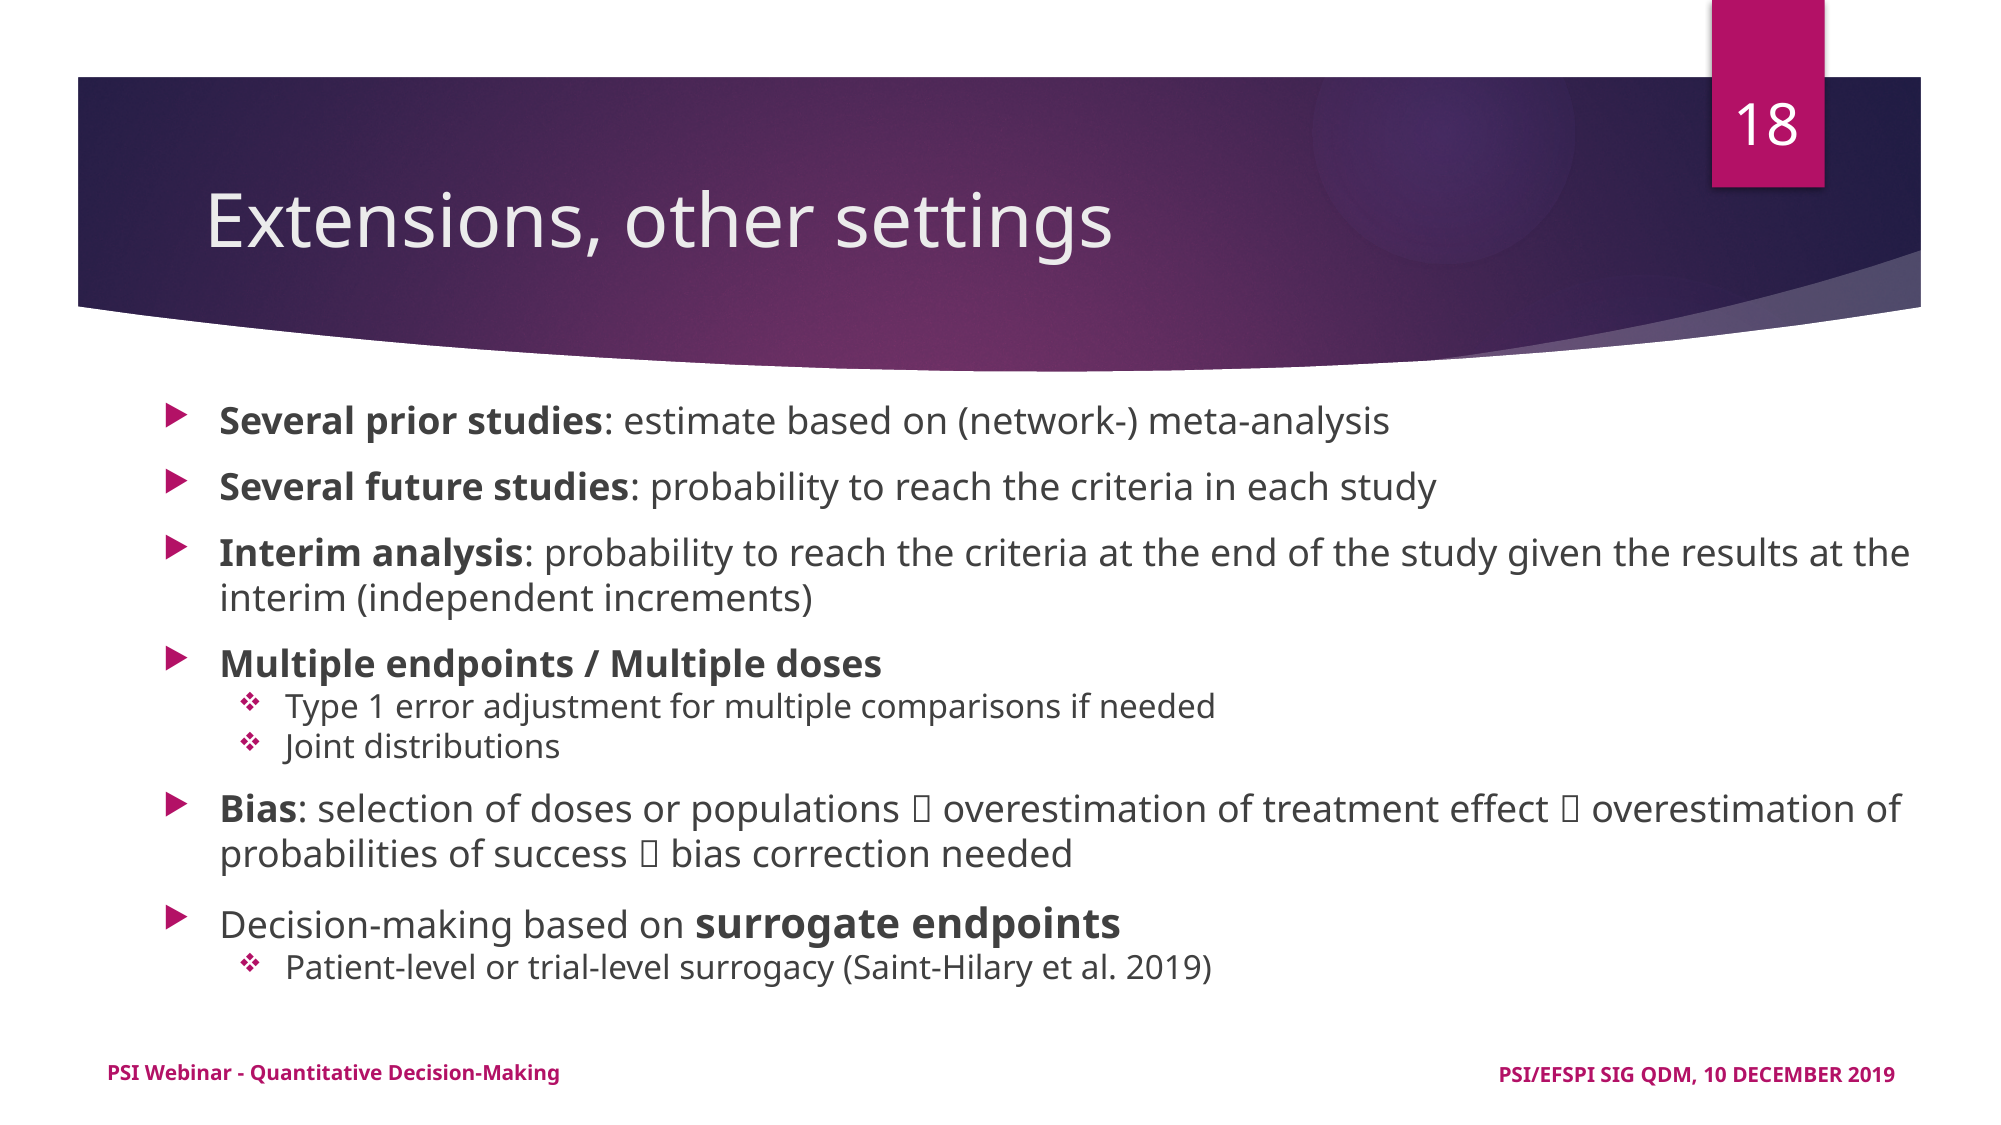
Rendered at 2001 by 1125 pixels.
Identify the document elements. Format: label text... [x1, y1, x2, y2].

title Extensions, other settings [189, 159, 1627, 276]
footer PSI Webinar - Quantitative Decision-Making [92, 1048, 726, 1099]
slide_number 18 [1698, 48, 1836, 175]
list Several prior studies: estimate based on (network-) meta-analysis Several future studies: probability to reach the criteria in each study Interim analysis: probability to reach the criteria at the end of the study given the results at the interim (independent increments) Multiple endpoints / Multiple doses Type 1 error adjustment for multiple comparisons if needed Joint distributions Bias: selection of doses or populations  overestimation of treatment effect  overestimation of probabilities of success  bias correction needed Decision-making based on surrogate endpoints Patient-level or trial-level surrogacy (Saint-Hilary et al. 2019) [148, 389, 1938, 1043]
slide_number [1465, 1048, 1911, 1100]
